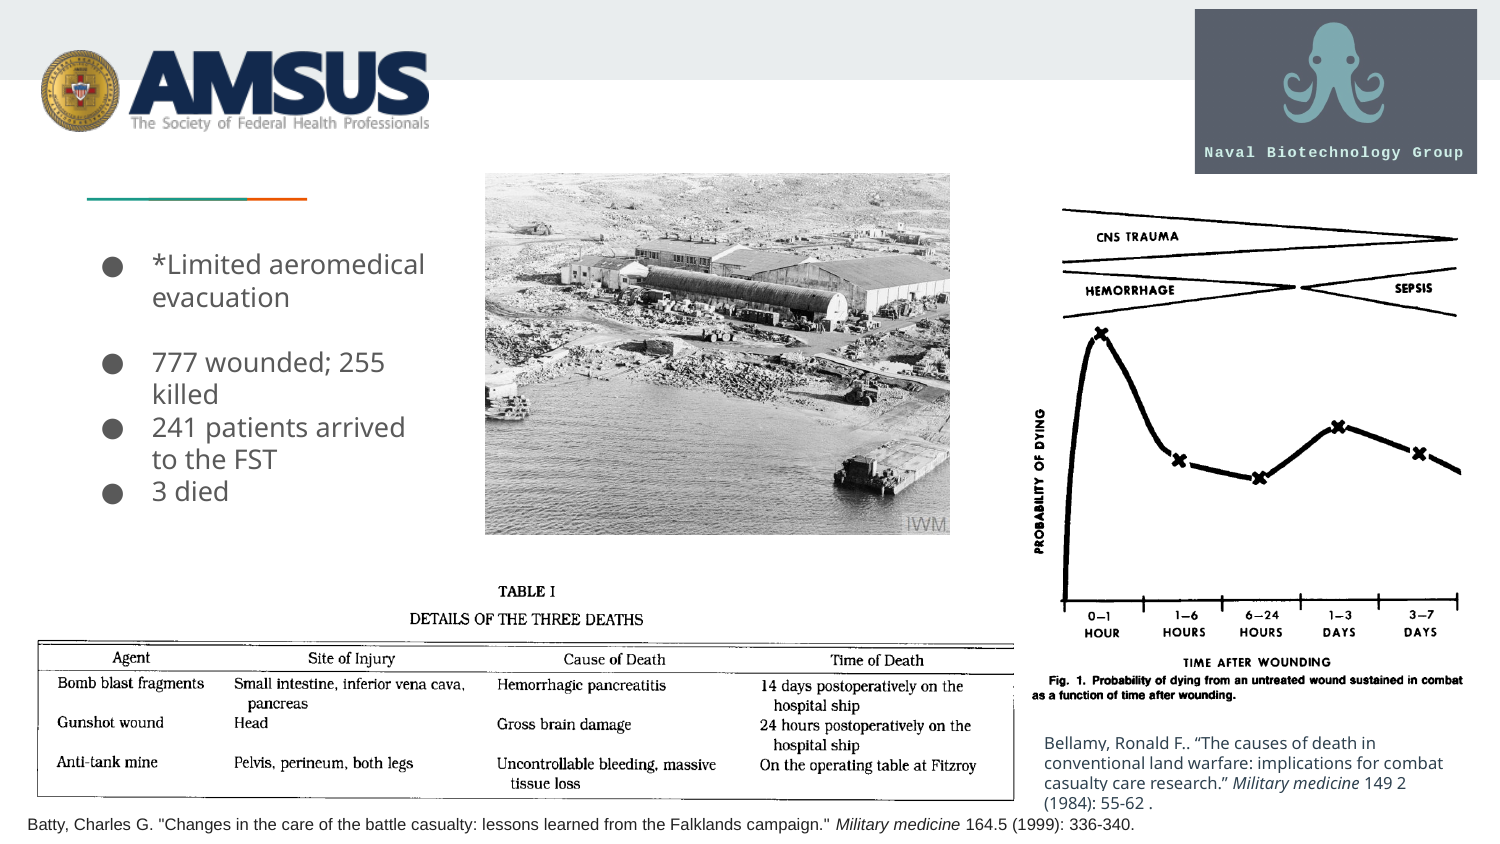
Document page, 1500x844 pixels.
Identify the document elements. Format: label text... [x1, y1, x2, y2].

text_box *Limited aeromedical evacuation 777 wounded; 255 killed 241 patients arrived to the FST 3 died [61, 232, 449, 548]
picture [484, 173, 950, 535]
text_box Batty, Charles G. "Changes in the care of the battle casualty: lessons learned from the Falklands campaign." Military medicine 164.5 (1999): 336-340. [12, 798, 1152, 844]
picture [1194, 8, 1478, 174]
picture [40, 50, 429, 132]
text_box Bellamy, Ronald F.. “The causes of death in conventional land warfare: implications for combat casualty care research.” Military medicine 149 2 (1984): 55-62 . [1033, 717, 1478, 763]
picture [24, 192, 1492, 820]
